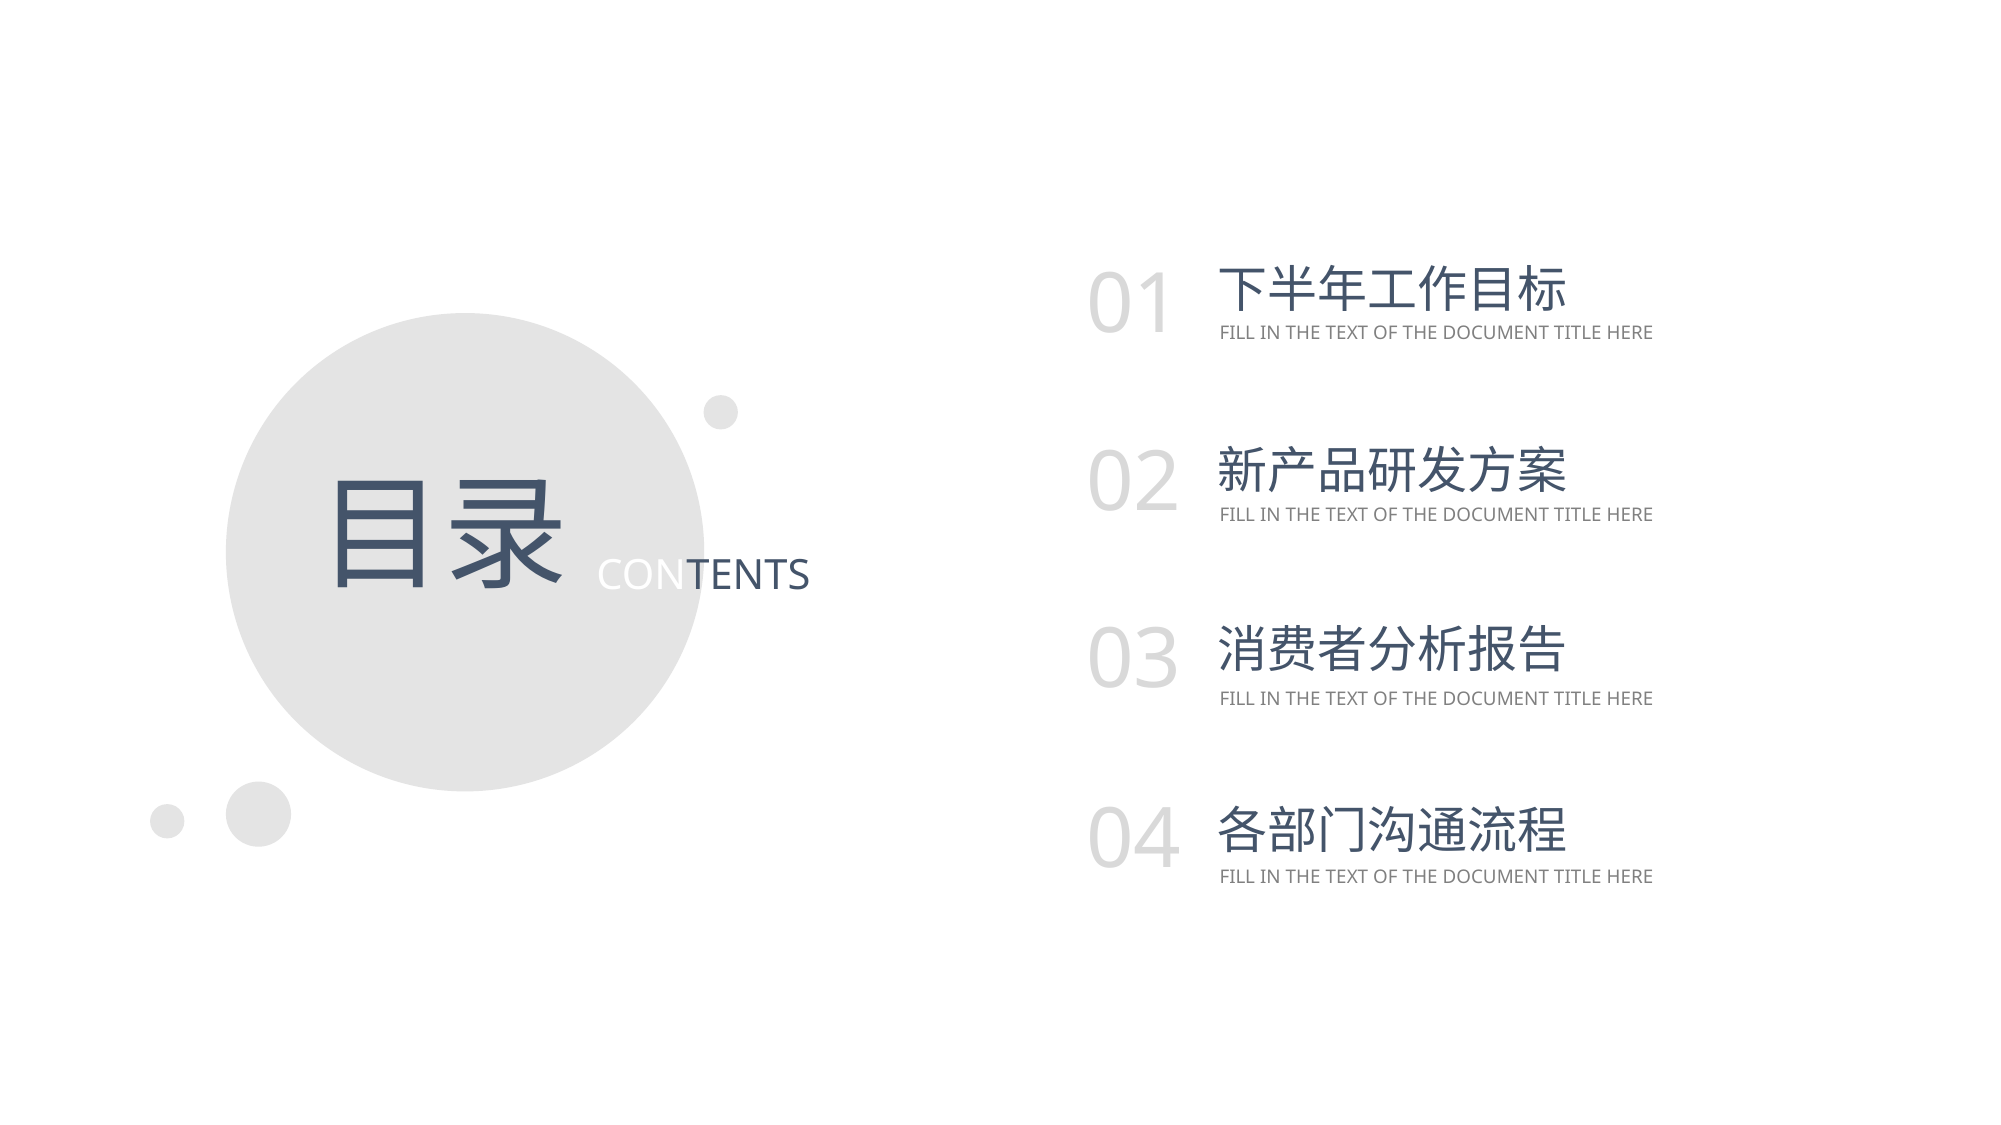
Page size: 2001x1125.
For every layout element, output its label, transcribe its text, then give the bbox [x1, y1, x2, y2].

text_box FILL IN THE TEXT OF THE DOCUMENT TITLE HERE [1204, 679, 1668, 717]
text_box [702, 394, 739, 431]
text_box 03 [1071, 597, 1197, 712]
text_box 新产品研发方案 [1202, 431, 1583, 507]
text_box FILL IN THE TEXT OF THE DOCUMENT TITLE HERE [1204, 857, 1668, 895]
text_box 下半年工作目标 [1202, 249, 1583, 325]
text_box [224, 780, 293, 848]
text_box FILL IN THE TEXT OF THE DOCUMENT TITLE HERE [1204, 313, 1668, 351]
text_box FILL IN THE TEXT OF THE DOCUMENT TITLE HERE [1204, 495, 1668, 533]
text_box CONTENTS [581, 540, 877, 606]
text_box [224, 312, 705, 793]
text_box 02 [1071, 419, 1197, 535]
text_box 04 [1071, 777, 1197, 892]
text_box [149, 803, 186, 840]
text_box 各部门沟通流程 [1202, 790, 1583, 866]
text_box 01 [1071, 241, 1197, 357]
text_box 消费者分析报告 [1202, 609, 1583, 685]
text_box 目录 [303, 446, 599, 612]
